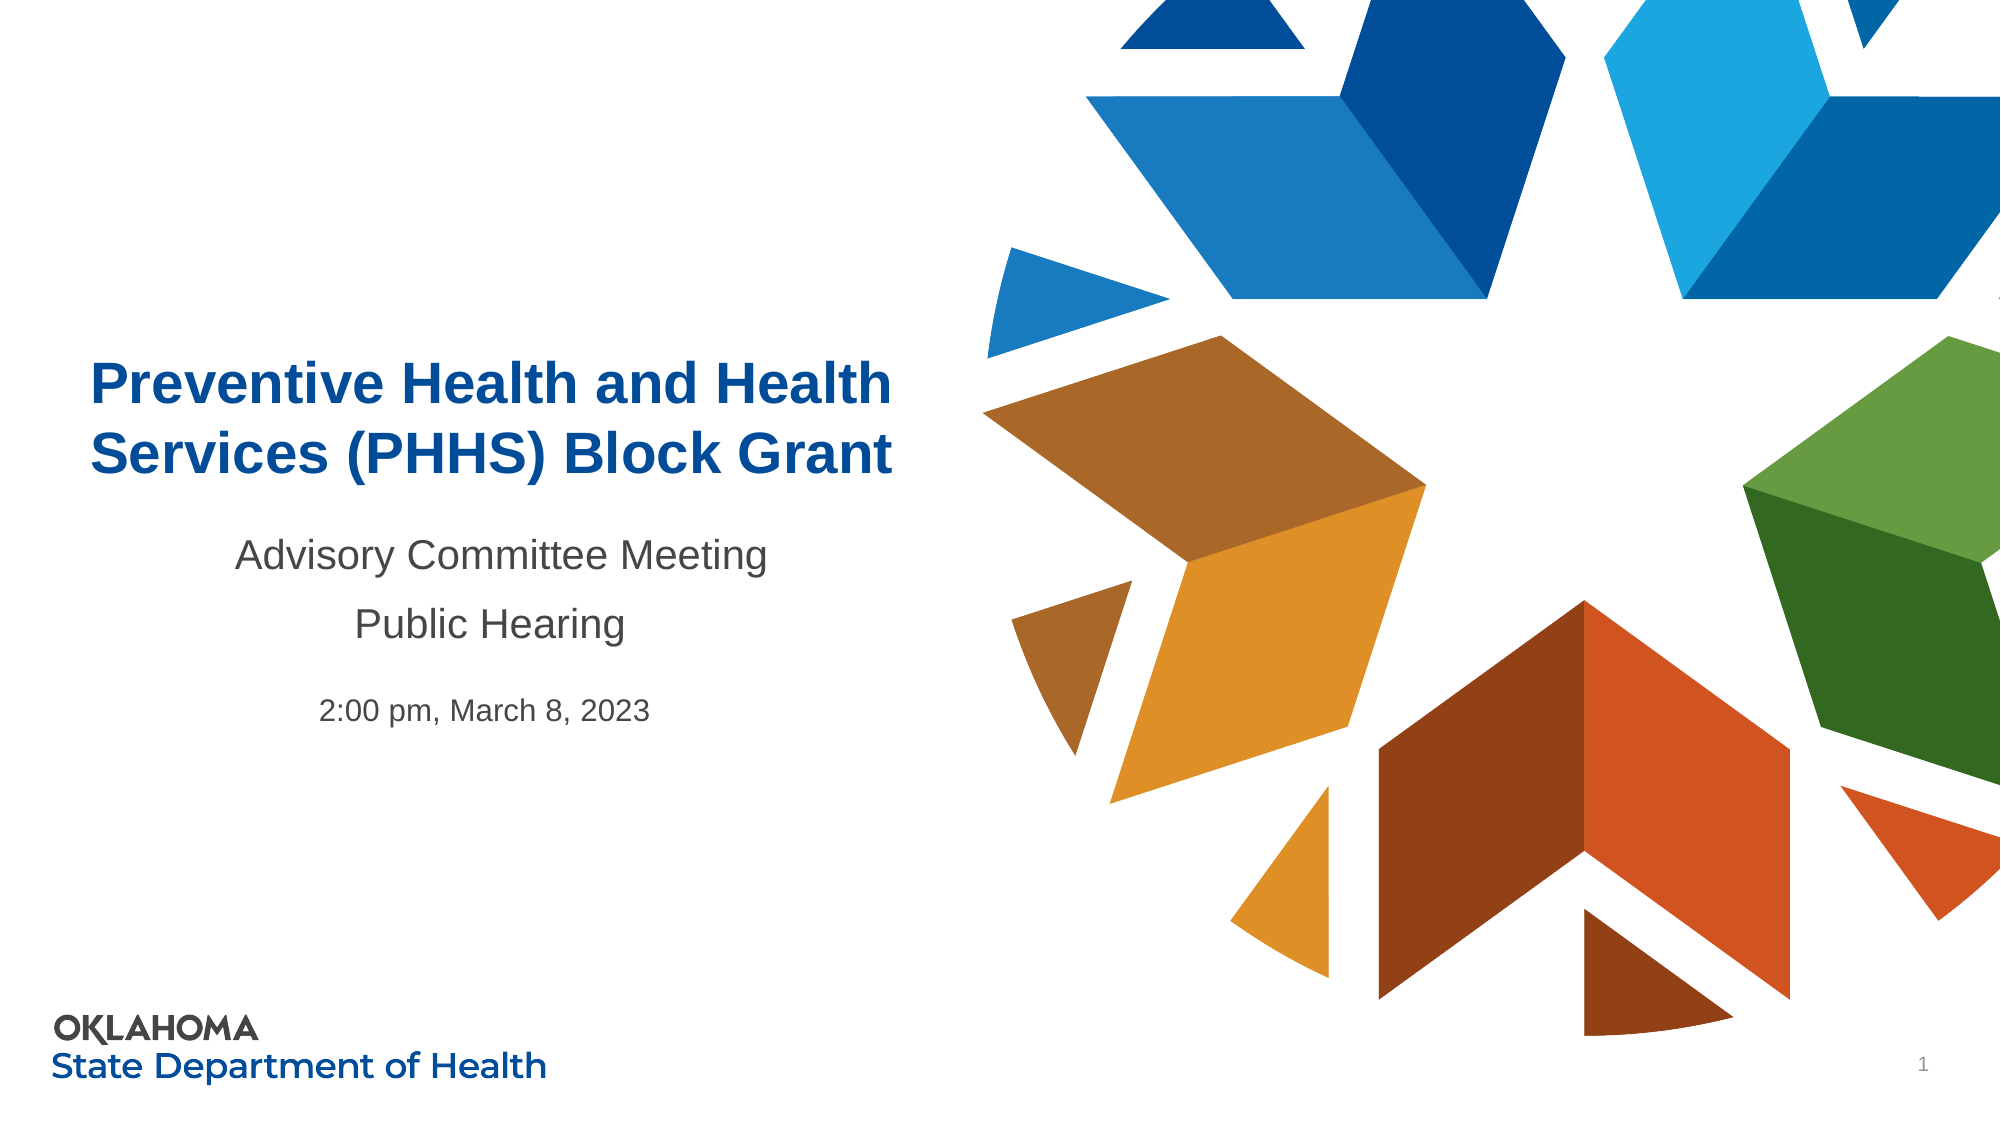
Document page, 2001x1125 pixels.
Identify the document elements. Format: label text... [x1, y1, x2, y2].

picture [982, 0, 2000, 1036]
list Advisory Committee Meeting Public Hearing [84, 520, 934, 609]
picture [41, 958, 581, 1113]
list 2:00 pm, March 8, 2023 [229, 682, 755, 737]
slide_number 1 [1494, 1046, 1945, 1079]
title Preventive Health and Health Services (PHHS) Block Grant [75, 337, 925, 563]
